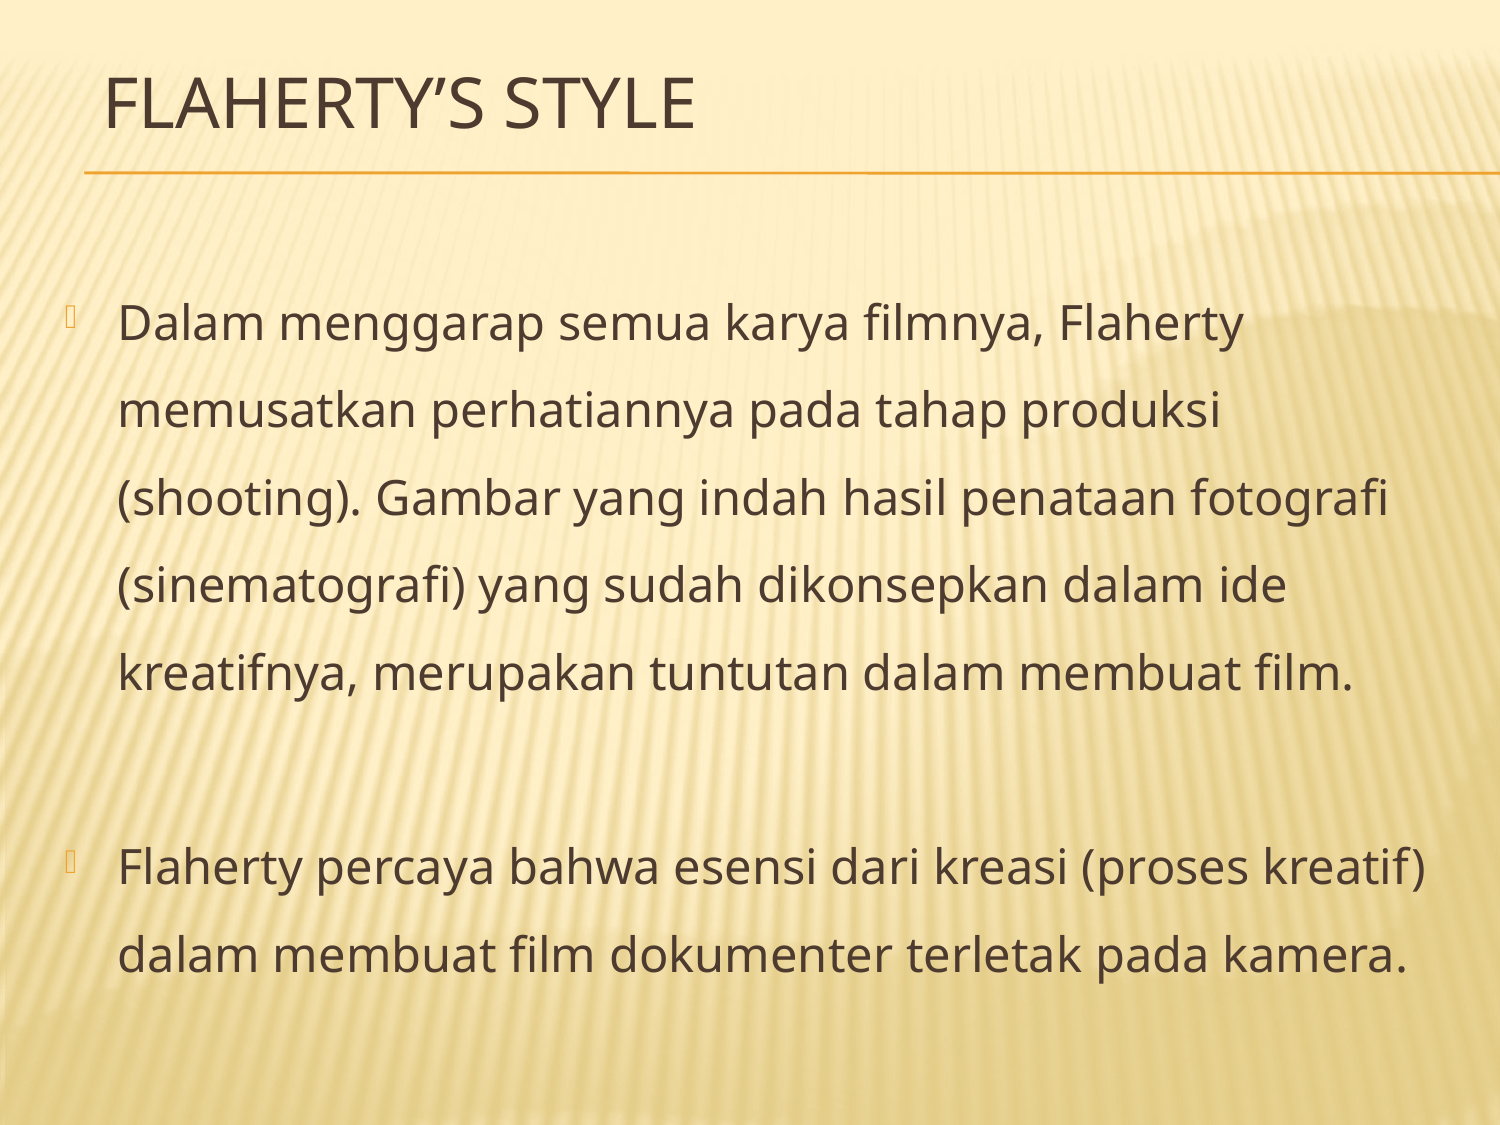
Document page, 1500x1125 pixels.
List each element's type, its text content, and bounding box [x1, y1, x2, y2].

title Flaherty’s Style [87, 50, 1425, 150]
list Dalam menggarap semua karya filmnya, Flaherty memusatkan perhatiannya pada tahap produksi (shooting). Gambar yang indah hasil penataan fotografi (sinematografi) yang sudah dikonsepkan dalam ide kreatifnya, merupakan tuntutan dalam membuat film. Flaherty percaya bahwa esensi dari kreasi (proses kreatif) dalam membuat film dokumenter terletak pada kamera. [50, 254, 1475, 998]
